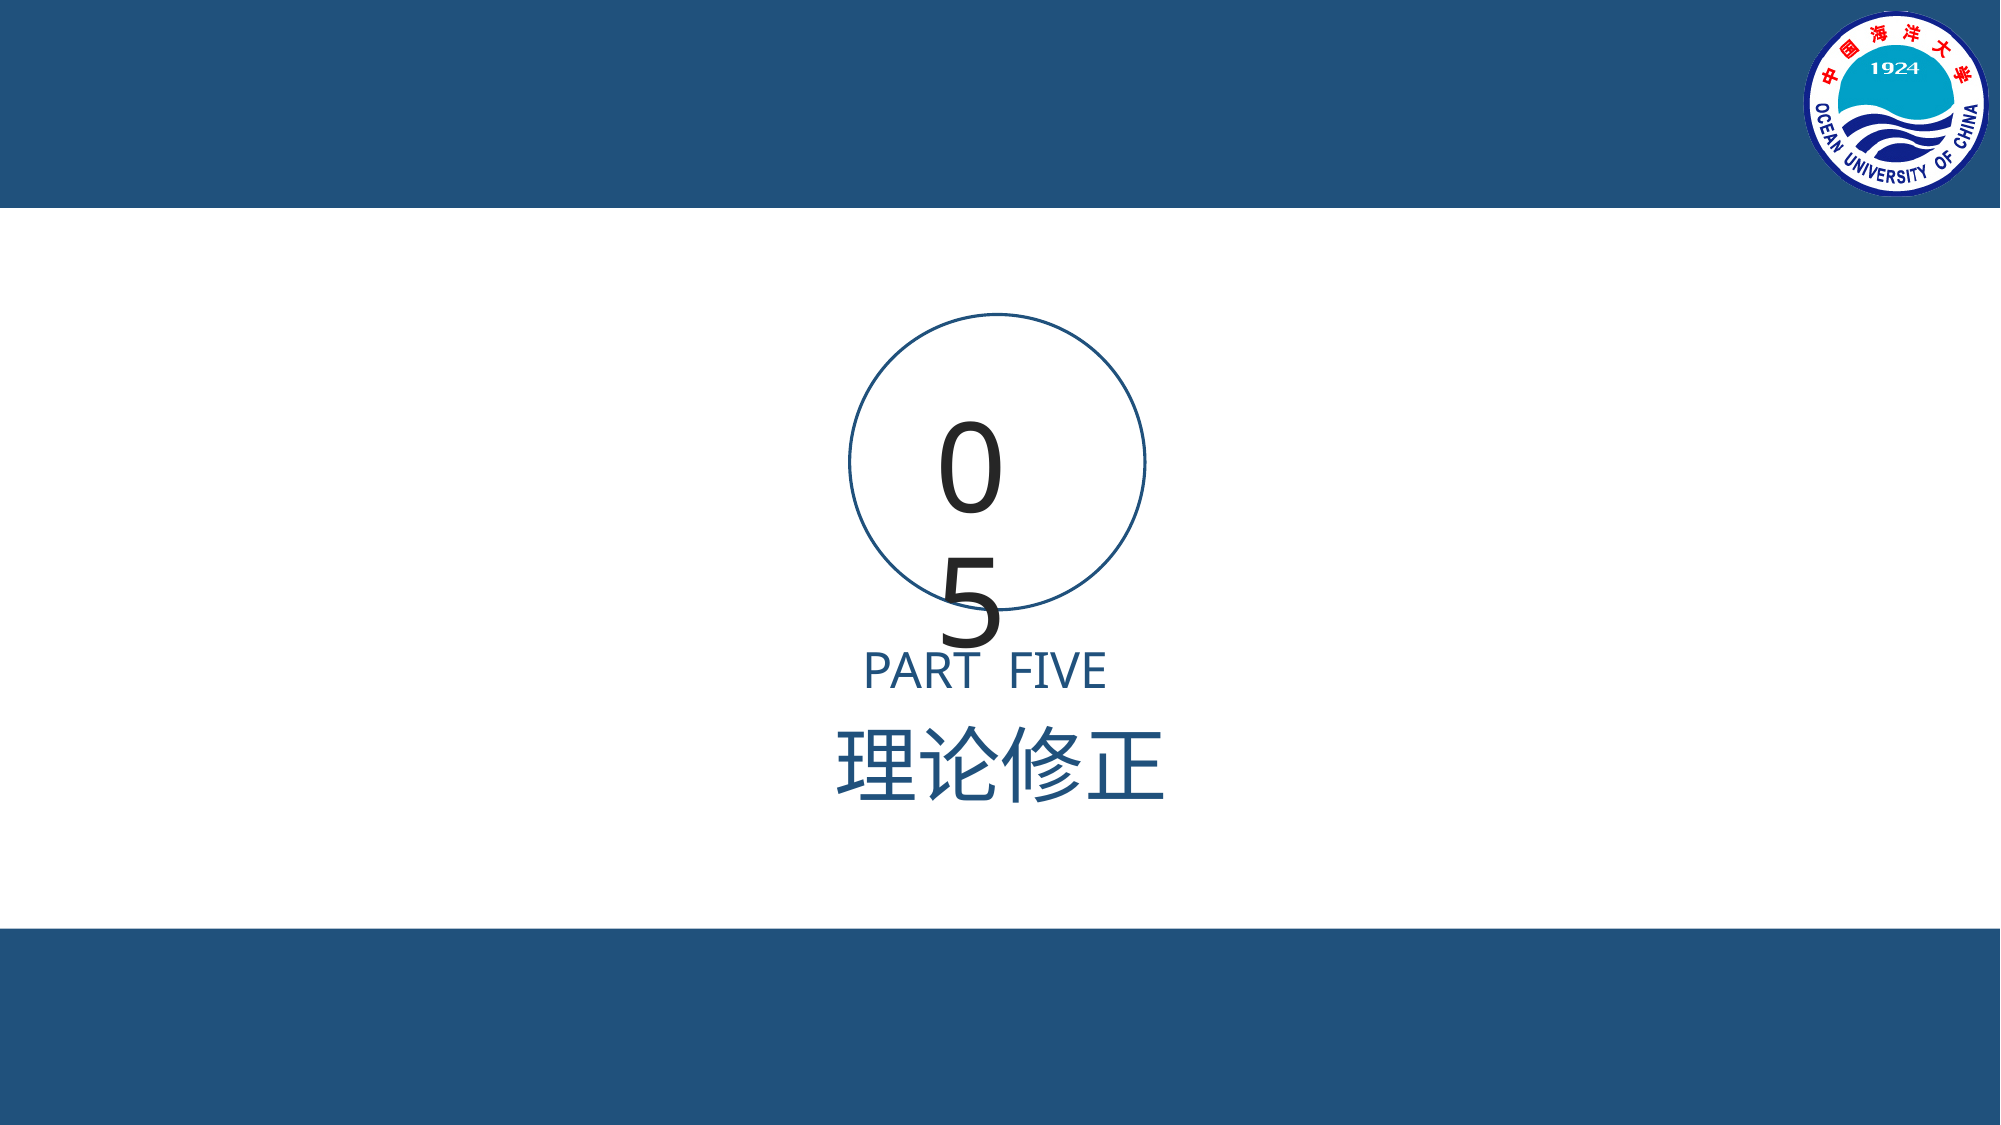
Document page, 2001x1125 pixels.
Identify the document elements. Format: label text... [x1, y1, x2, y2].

list 理论修正 [574, 717, 1428, 799]
list PART FIVE [806, 638, 1191, 717]
picture [1803, 11, 1989, 197]
list 05 [920, 397, 1092, 563]
